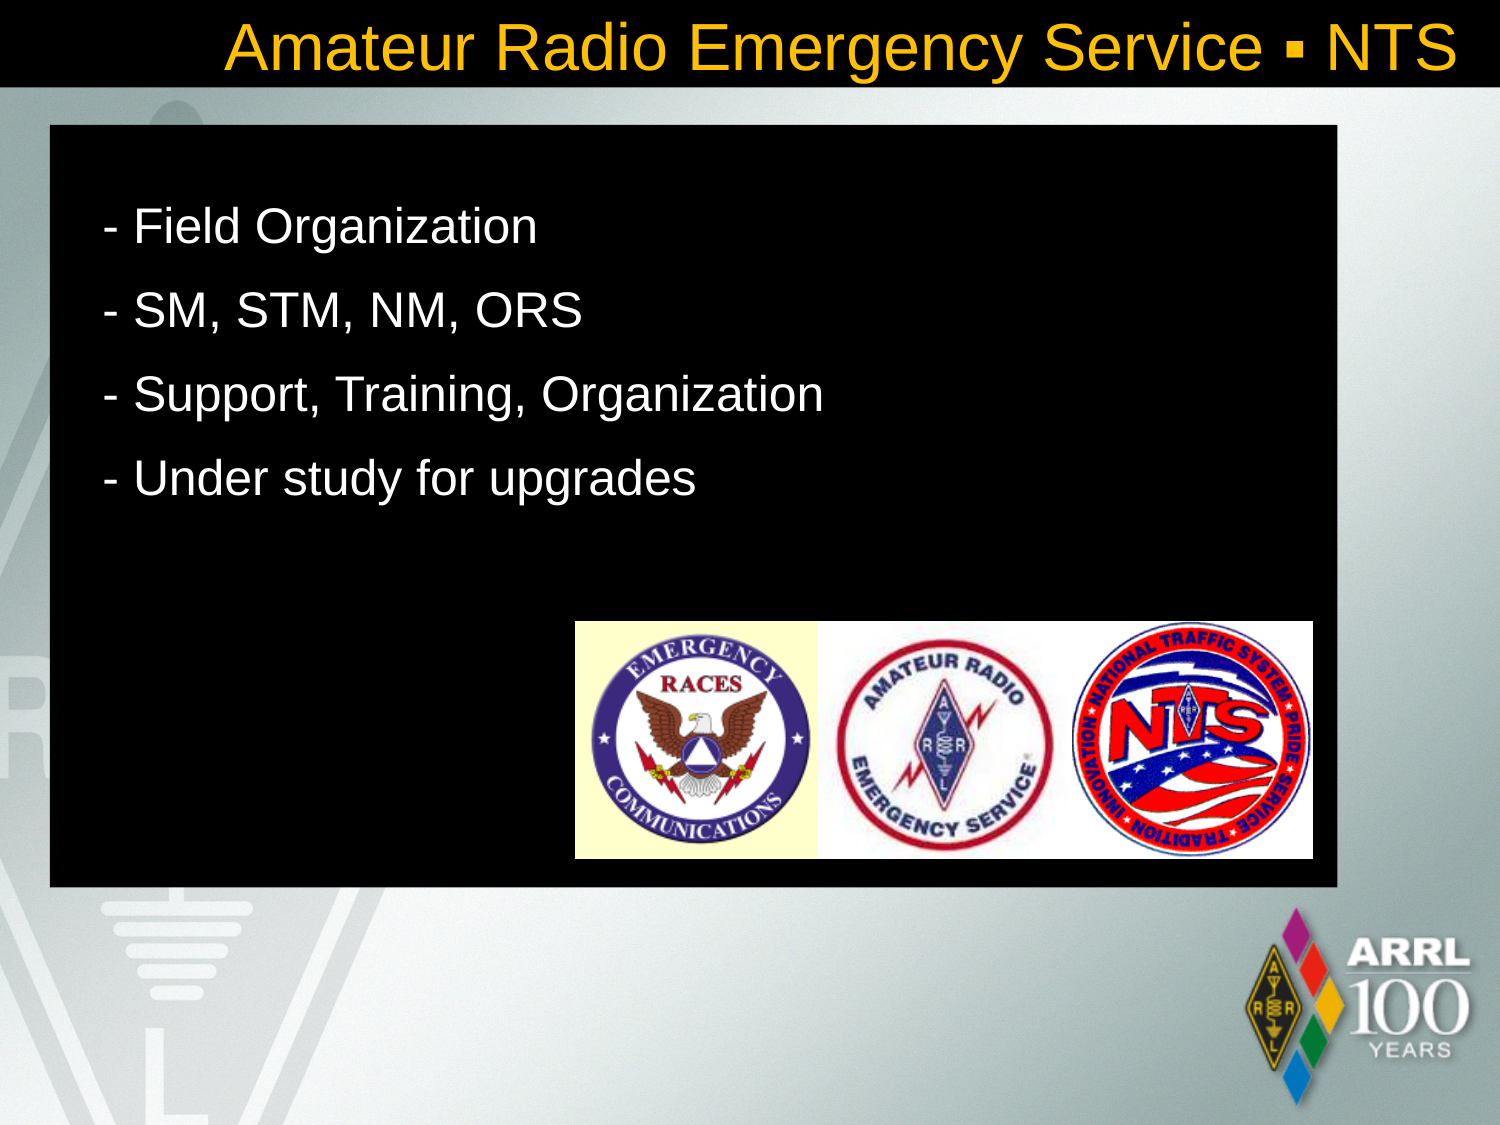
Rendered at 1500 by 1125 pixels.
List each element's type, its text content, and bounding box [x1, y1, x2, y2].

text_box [574, 621, 1313, 860]
title Amateur Radio Emergency Service ▪ NTS [124, 0, 1476, 138]
picture [0, 88, 1500, 1125]
text_box [48, 123, 1340, 890]
text_box - Field Organization - SM, STM, NM, ORS - Support, Training, Organization - Under study for upgrades [87, 162, 1275, 719]
